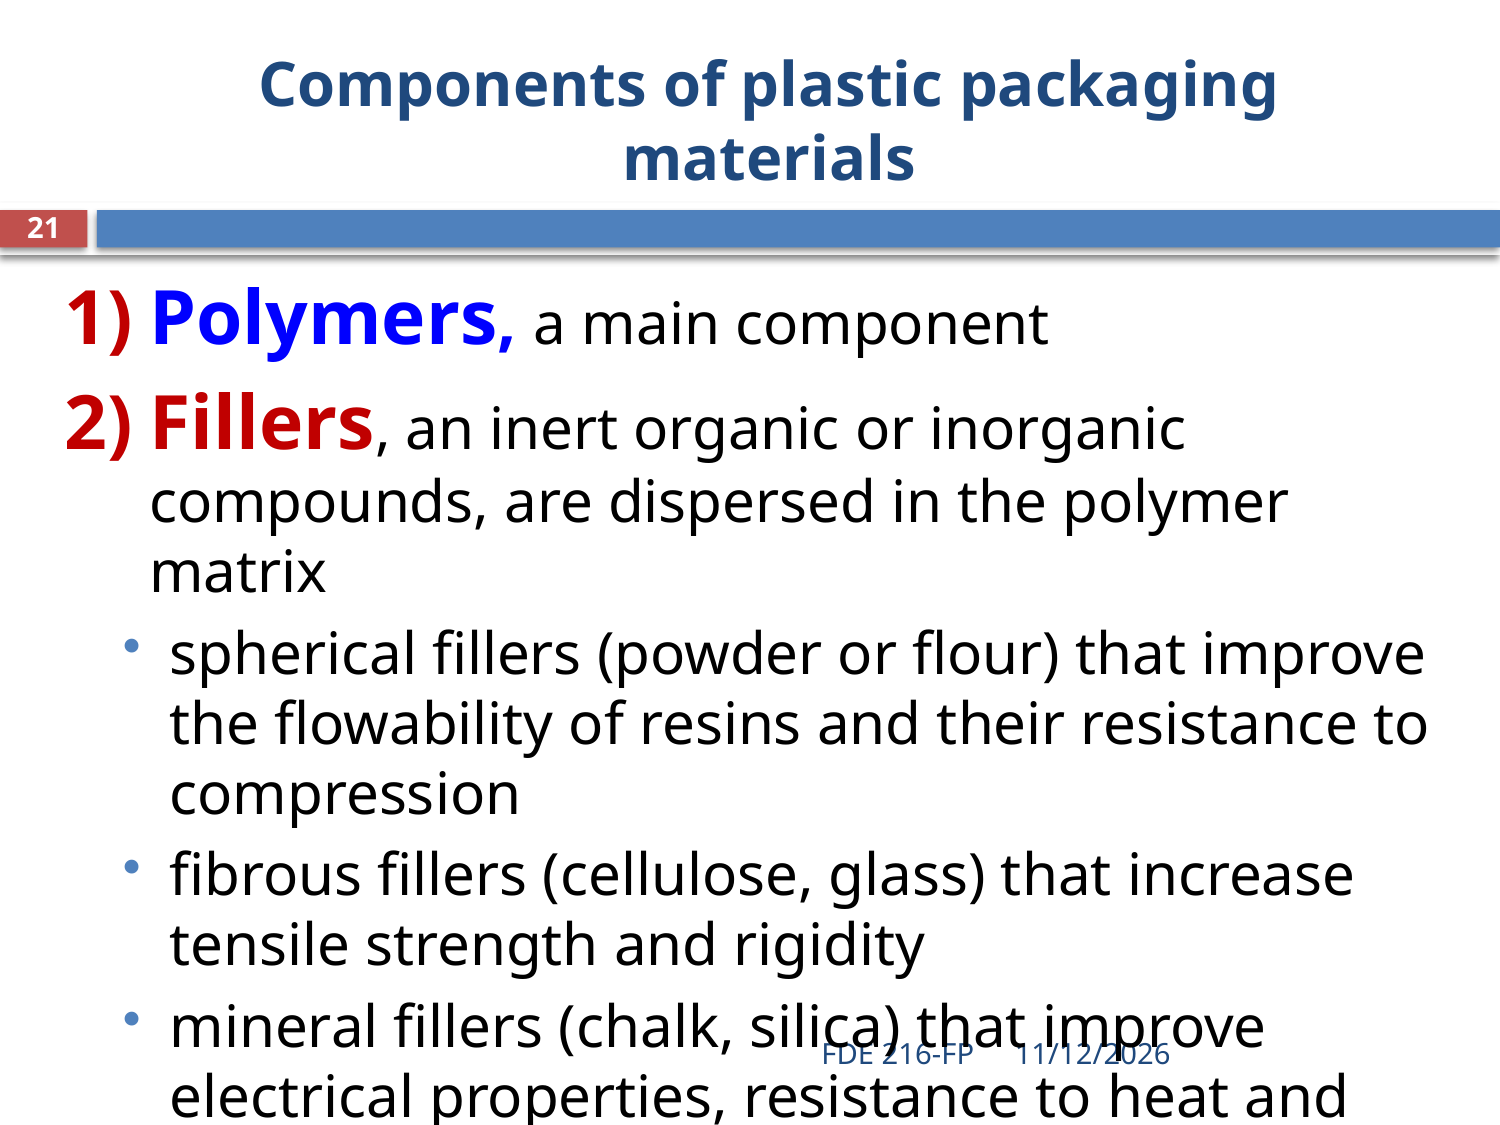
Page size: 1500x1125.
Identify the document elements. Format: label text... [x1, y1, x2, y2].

title Components of plastic packaging materials [100, 37, 1438, 200]
slide_number 21 [0, 208, 88, 249]
footer FDE 216-FP [99, 1024, 990, 1085]
list Polymers, a main component Fillers, an inert organic or inorganic compounds, are dispersed in the polymer matrix spherical fillers (powder or flour) that improve the flowability of resins and their resistance to compression fibrous fillers (cellulose, glass) that increase tensile strength and rigidity mineral fillers (chalk, silica) that improve electrical properties, resistance to heat and moisture and increase density [50, 262, 1463, 1000]
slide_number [999, 1025, 1438, 1085]
